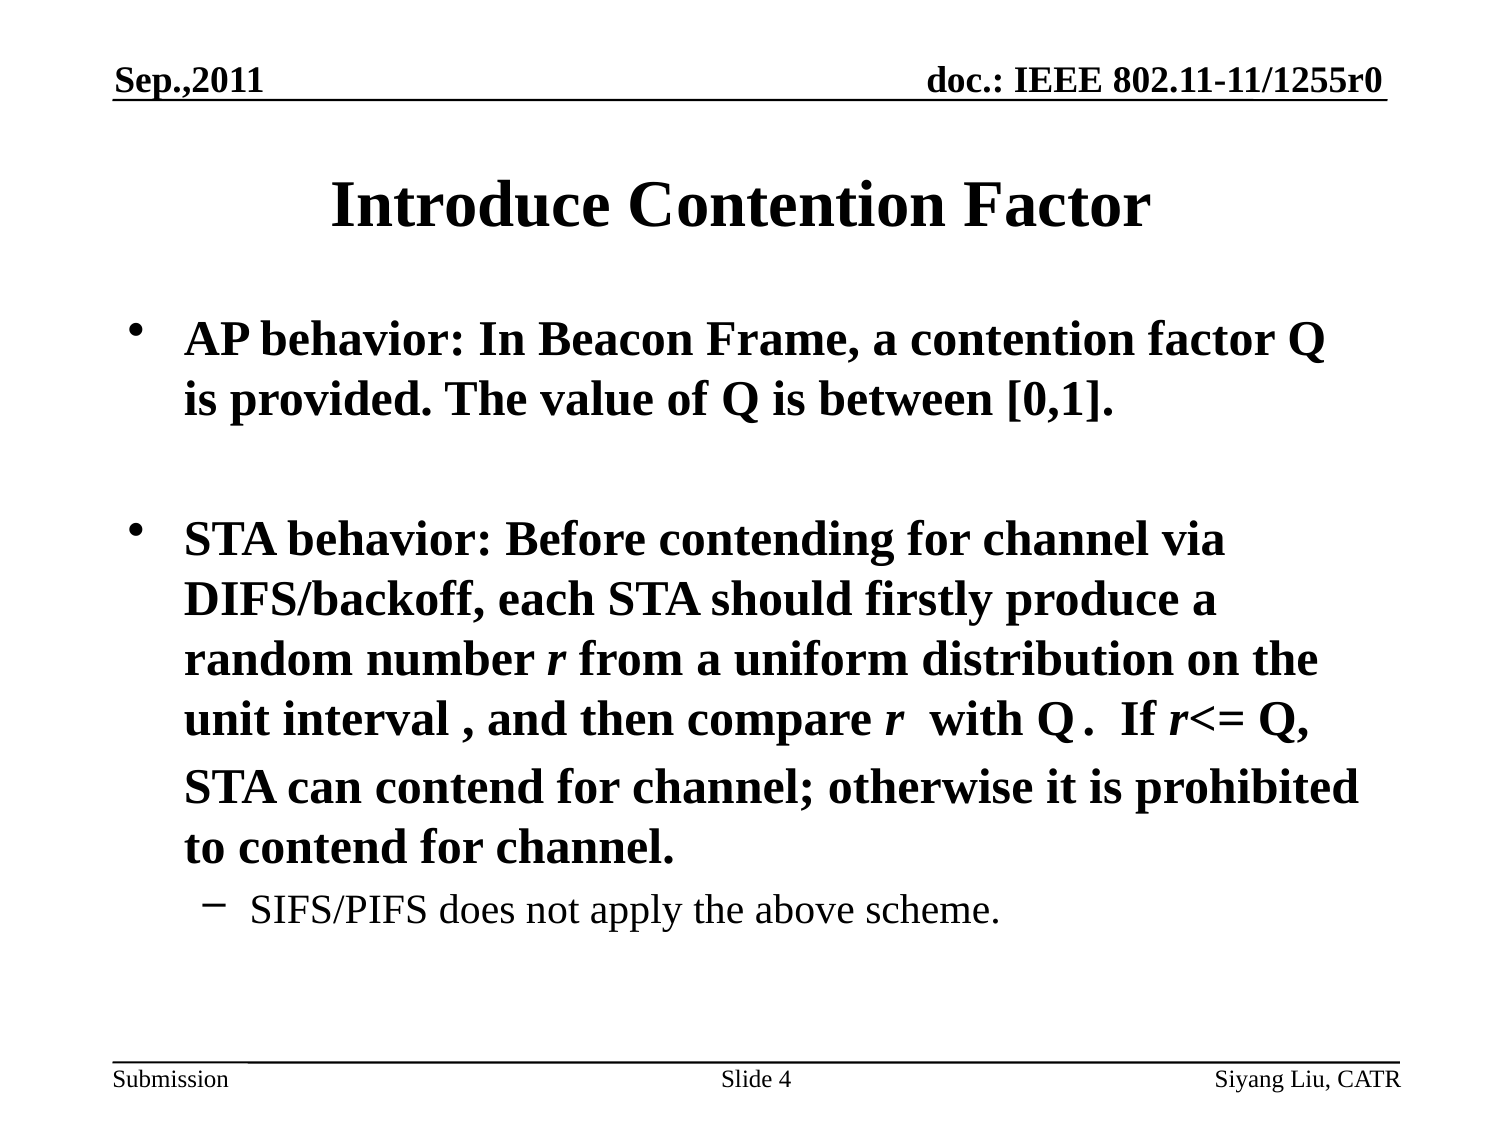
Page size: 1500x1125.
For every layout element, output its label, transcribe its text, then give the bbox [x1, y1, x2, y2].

list AP behavior: In Beacon Frame, a contention factor Q is provided. The value of Q is between [0,1]. STA behavior: Before contending for channel via DIFS/backoff, each STA should firstly produce a random number r from a uniform distribution on the unit interval , and then compare r with Q . If r<= Q, STA can contend for channel; otherwise it is prohibited to contend for channel. SIFS/PIFS does not apply the above scheme. [112, 297, 1388, 973]
footer Siyang Liu, CATR [1212, 1061, 1402, 1093]
title Introduce Contention Factor [112, 112, 1388, 288]
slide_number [114, 54, 267, 101]
slide_number Slide 4 [712, 1061, 800, 1093]
